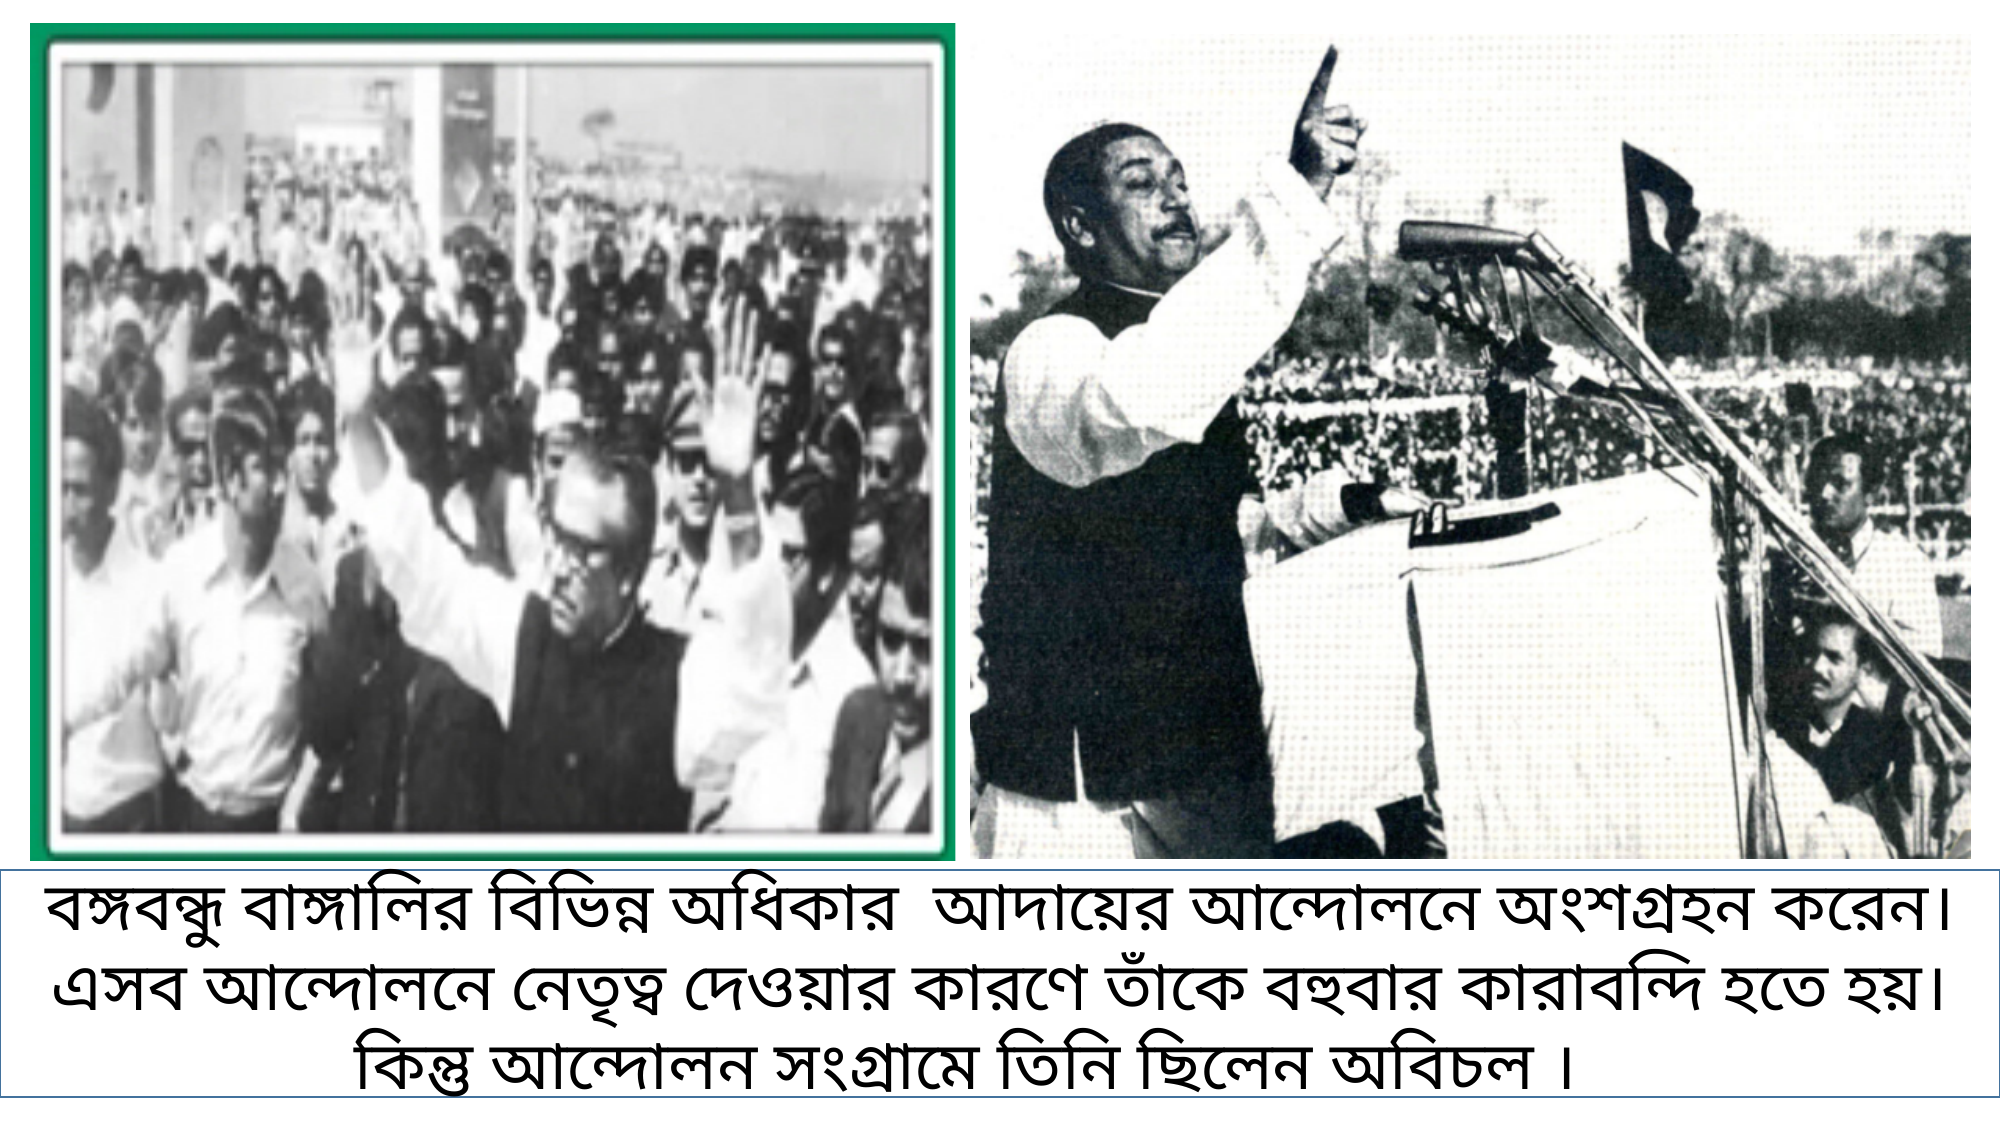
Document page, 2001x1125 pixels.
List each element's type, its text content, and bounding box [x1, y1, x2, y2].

text_box বঙ্গবন্ধু বাঙ্গালির বিভিন্ন অধিকার আদায়ের আন্দোলনে অংশগ্রহন করেন। এসব আন্দোলনে নেতৃত্ব দেওয়ার কারণে তাঁকে বহুবার কারাবন্দি হতে হয়। কিন্তু আন্দোলন সংগ্রামে তিনি ছিলেন অবিচল । [0, 869, 2000, 1098]
picture [970, 34, 1971, 859]
picture [29, 22, 956, 861]
